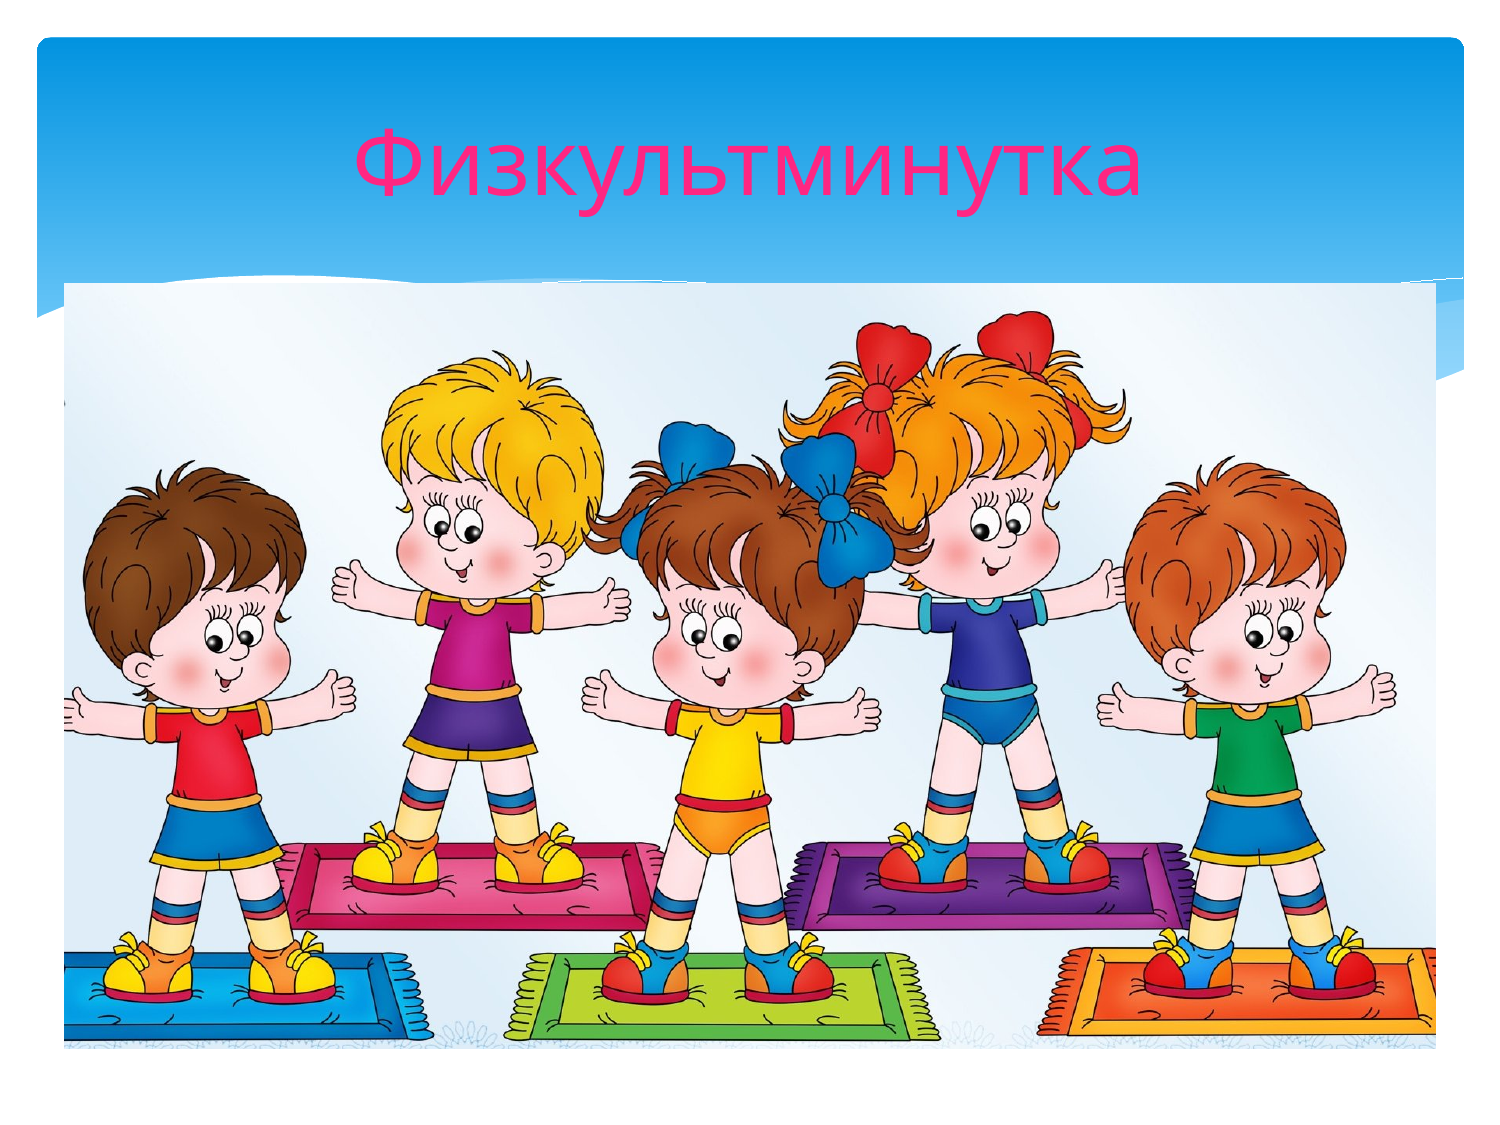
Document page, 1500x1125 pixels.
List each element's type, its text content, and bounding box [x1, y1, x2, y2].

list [63, 283, 1436, 1049]
title Физкультминутка [75, 55, 1425, 261]
